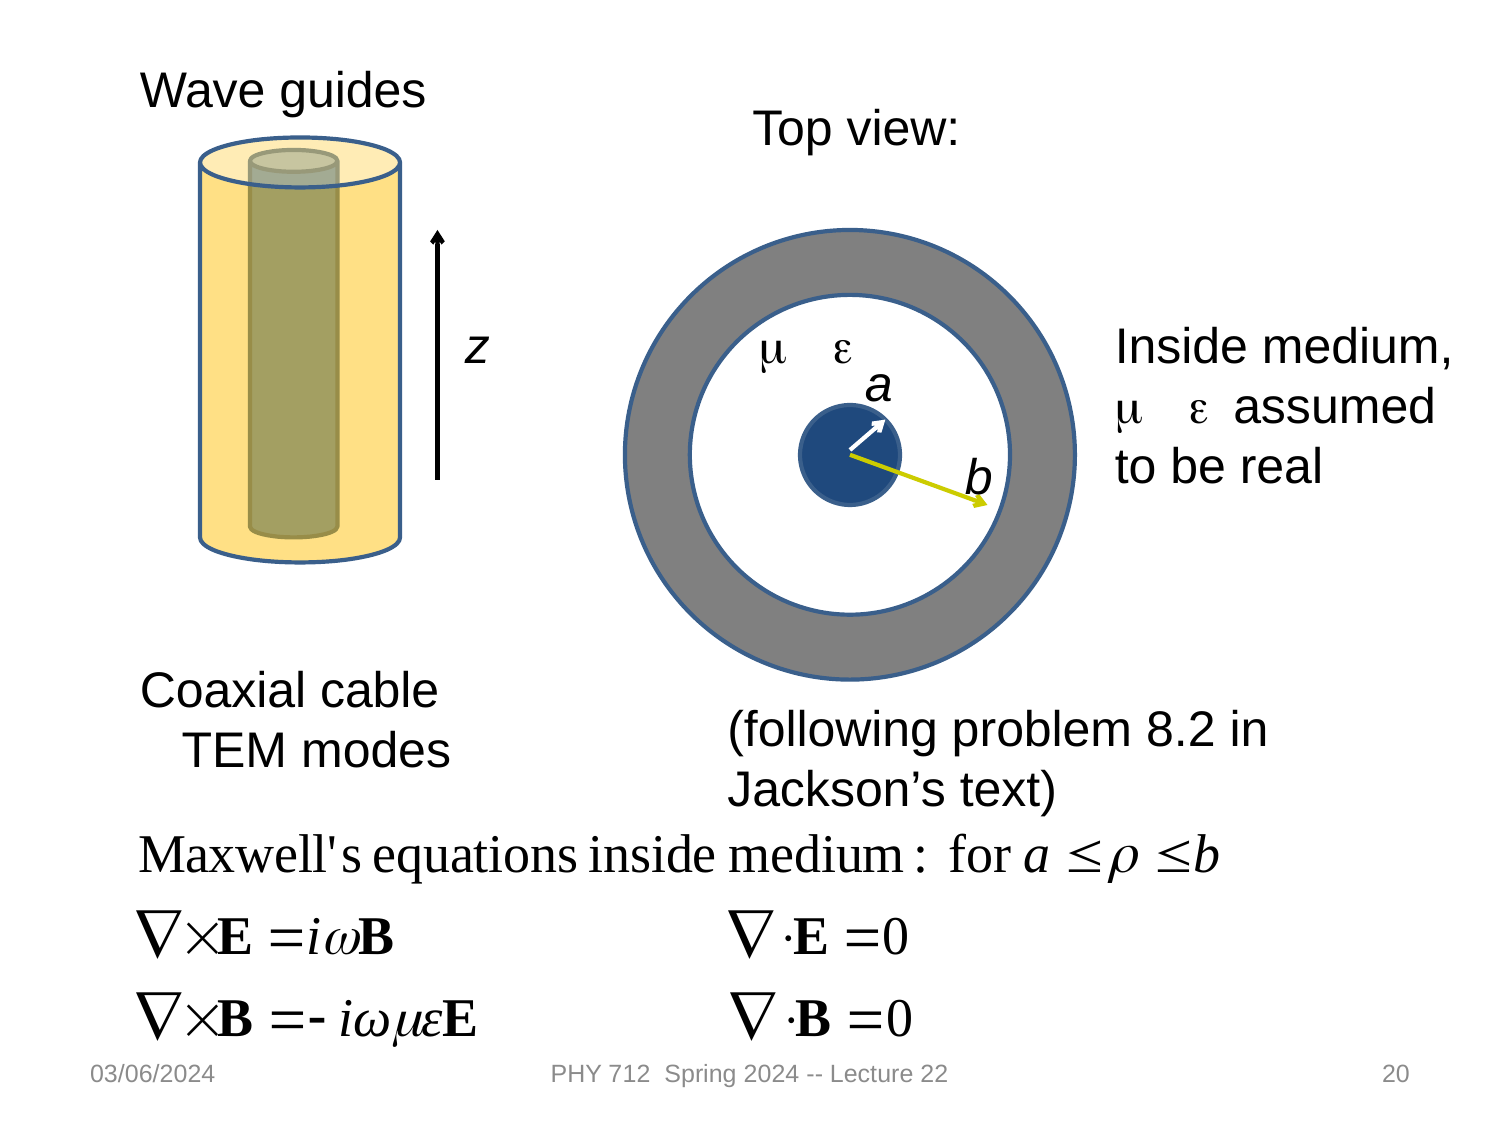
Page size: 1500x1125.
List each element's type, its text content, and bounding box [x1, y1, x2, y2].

text_box Wave guides [125, 49, 1075, 125]
text_box [197, 135, 403, 565]
slide_number 20 [1074, 1042, 1425, 1103]
text_box (following problem 8.2 in Jackson’s text) [712, 688, 1363, 824]
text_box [129, 822, 1229, 1060]
text_box z [449, 305, 513, 381]
text_box Coaxial cable TEM modes [124, 649, 513, 785]
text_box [624, 87, 1500, 680]
footer PHY 712 Spring 2024 -- Lecture 22 [512, 1068, 988, 1103]
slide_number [75, 1042, 425, 1103]
